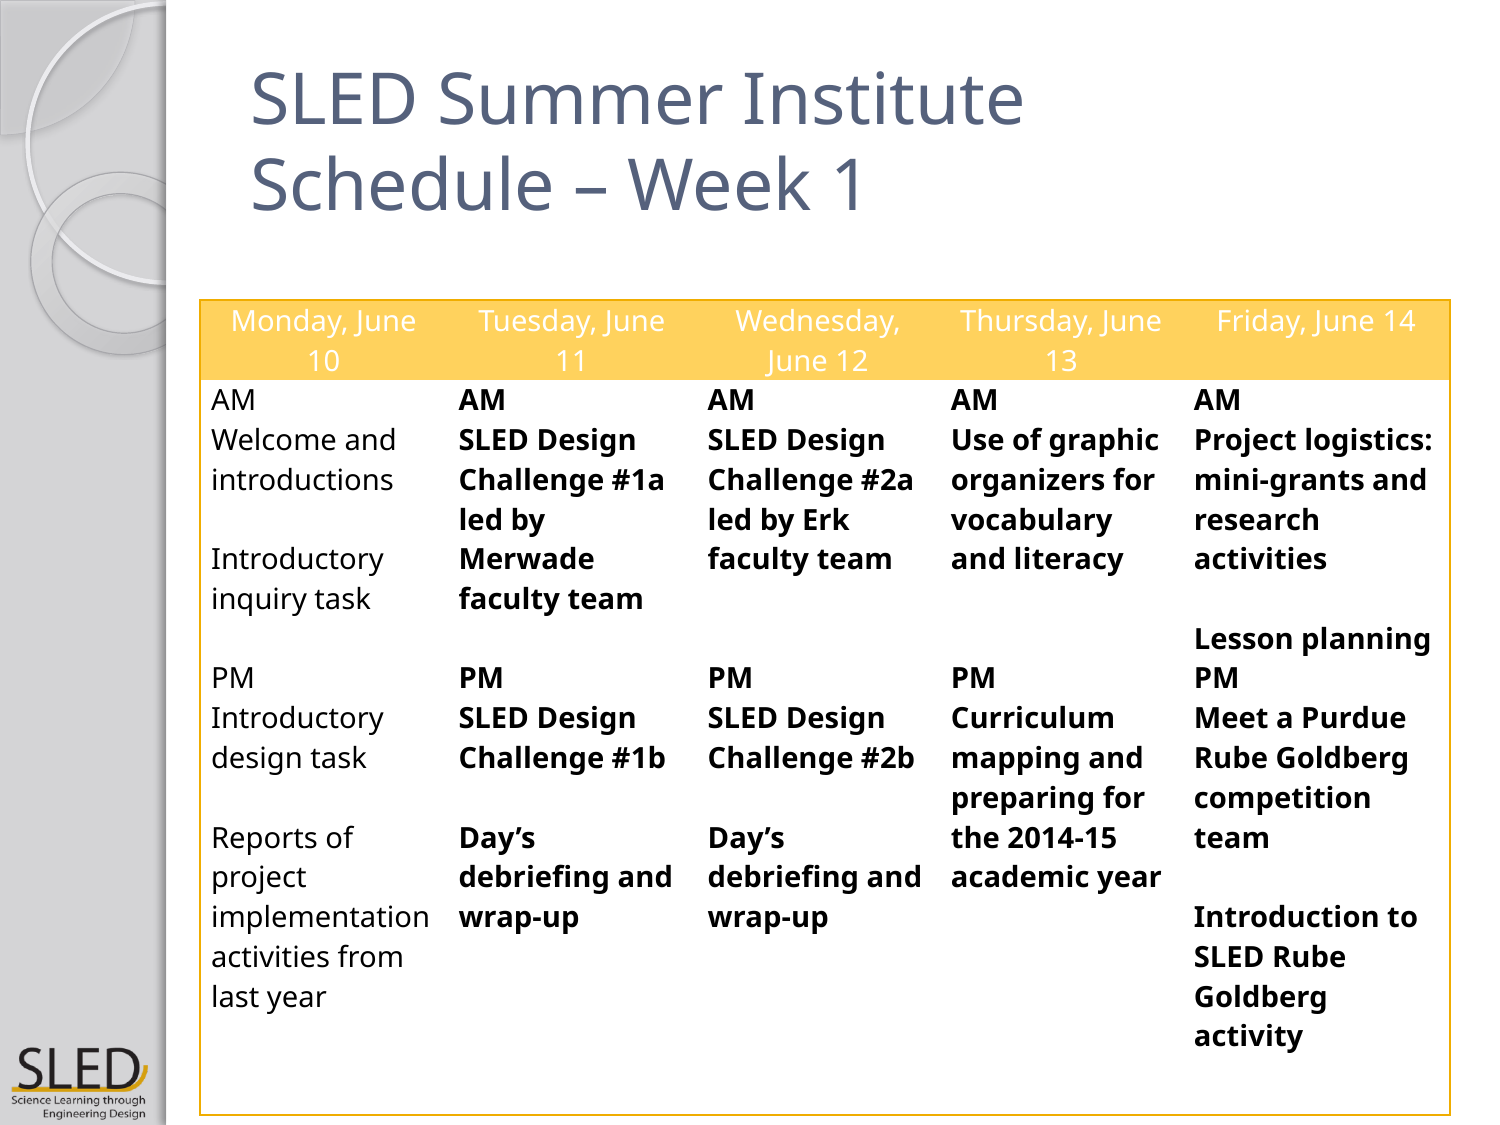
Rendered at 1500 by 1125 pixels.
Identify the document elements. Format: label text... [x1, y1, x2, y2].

table_header Wednesday, June 12 [697, 301, 940, 380]
table_cell AM SLED Design Challenge #1a led by Merwade faculty team [447, 380, 697, 658]
table_cell PM SLED Design Challenge #1b Day’s debriefing and wrap-up [447, 658, 697, 1114]
table_cell PM Curriculum mapping and preparing for the 2014-15 academic year [940, 658, 1183, 1114]
table_cell AM Use of graphic organizers for vocabulary and literacy [940, 380, 1183, 658]
table_cell PM Meet a Purdue Rube Goldberg competition team Introduction to SLED Rube Goldberg activity [1183, 658, 1449, 1114]
table_header Friday, June 14 [1183, 301, 1449, 380]
table_cell PM Introductory design task Reports of project implementation activities from last year [201, 658, 447, 1114]
table_cell PM SLED Design Challenge #2b Day’s debriefing and wrap-up [697, 658, 940, 1114]
table_header Tuesday, June 11 [447, 301, 697, 380]
table_cell AM SLED Design Challenge #2a led by Erk faculty team [697, 380, 940, 658]
title SLED Summer Institute Schedule – Week 1 [235, 45, 1466, 233]
table_cell AM Welcome and introductions Introductory inquiry task [201, 380, 447, 658]
picture [9, 1045, 150, 1121]
table_header Monday, June 10 [201, 301, 447, 380]
table_cell AM Project logistics: mini-grants and research activities Lesson planning [1183, 380, 1449, 658]
table_header Thursday, June 13 [940, 301, 1183, 380]
